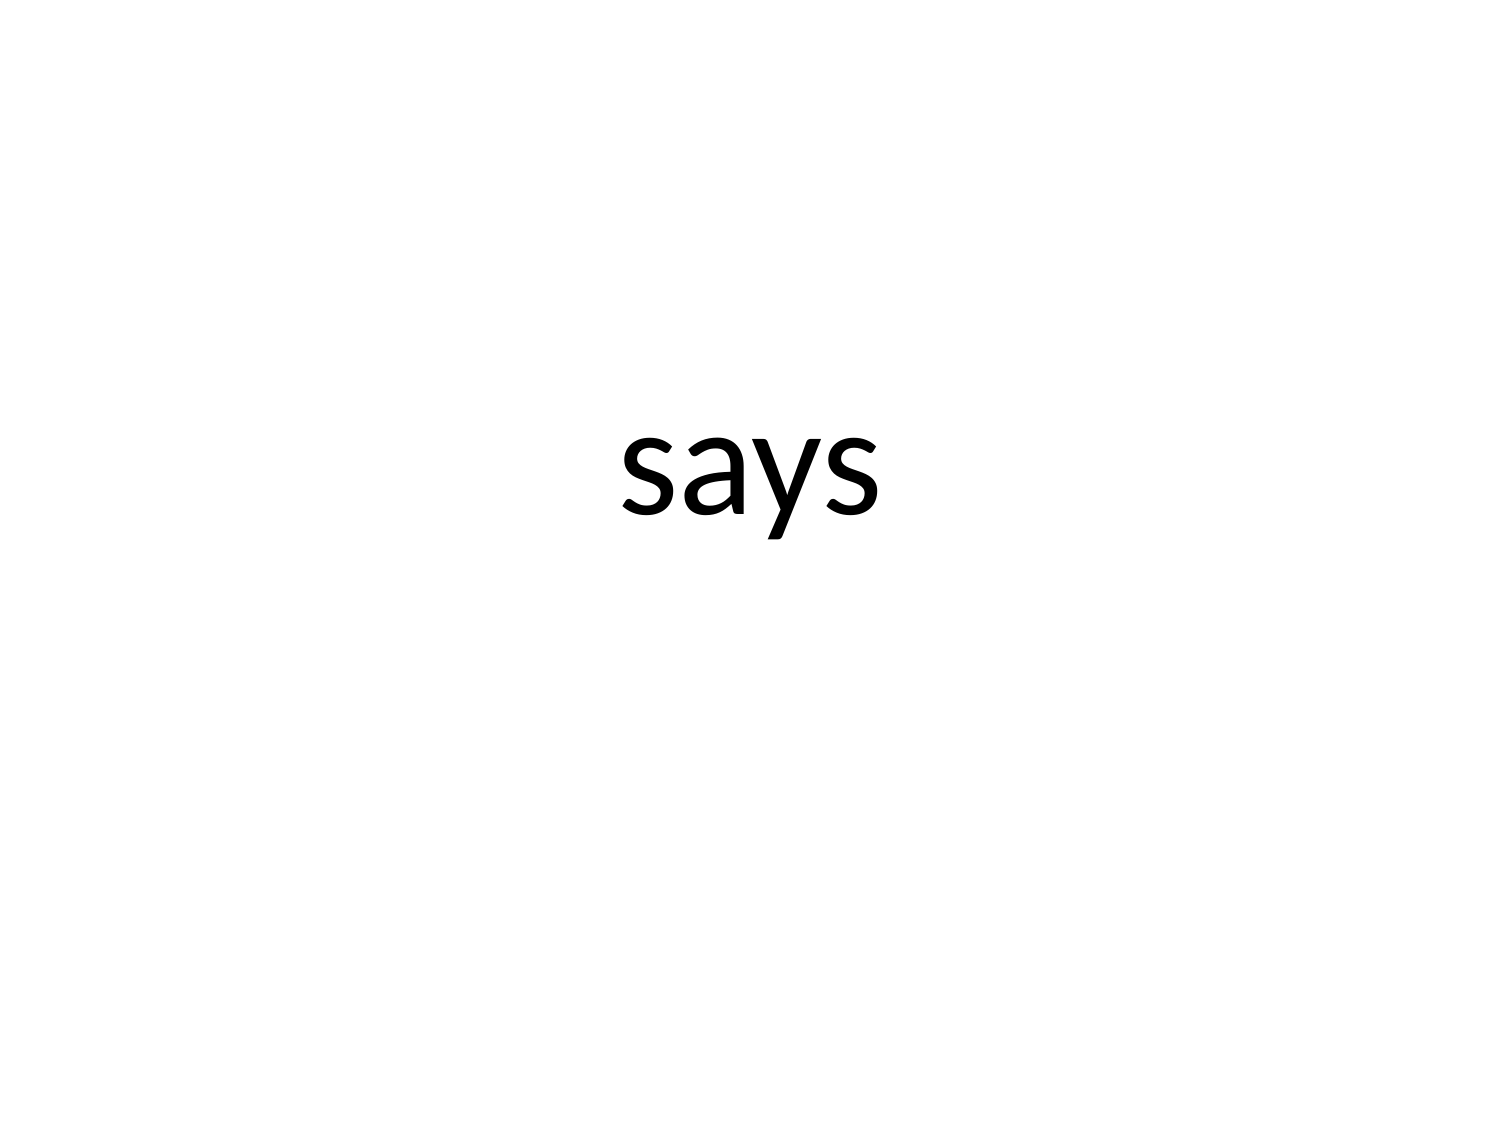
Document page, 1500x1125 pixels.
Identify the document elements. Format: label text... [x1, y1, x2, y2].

title says [112, 349, 1388, 591]
